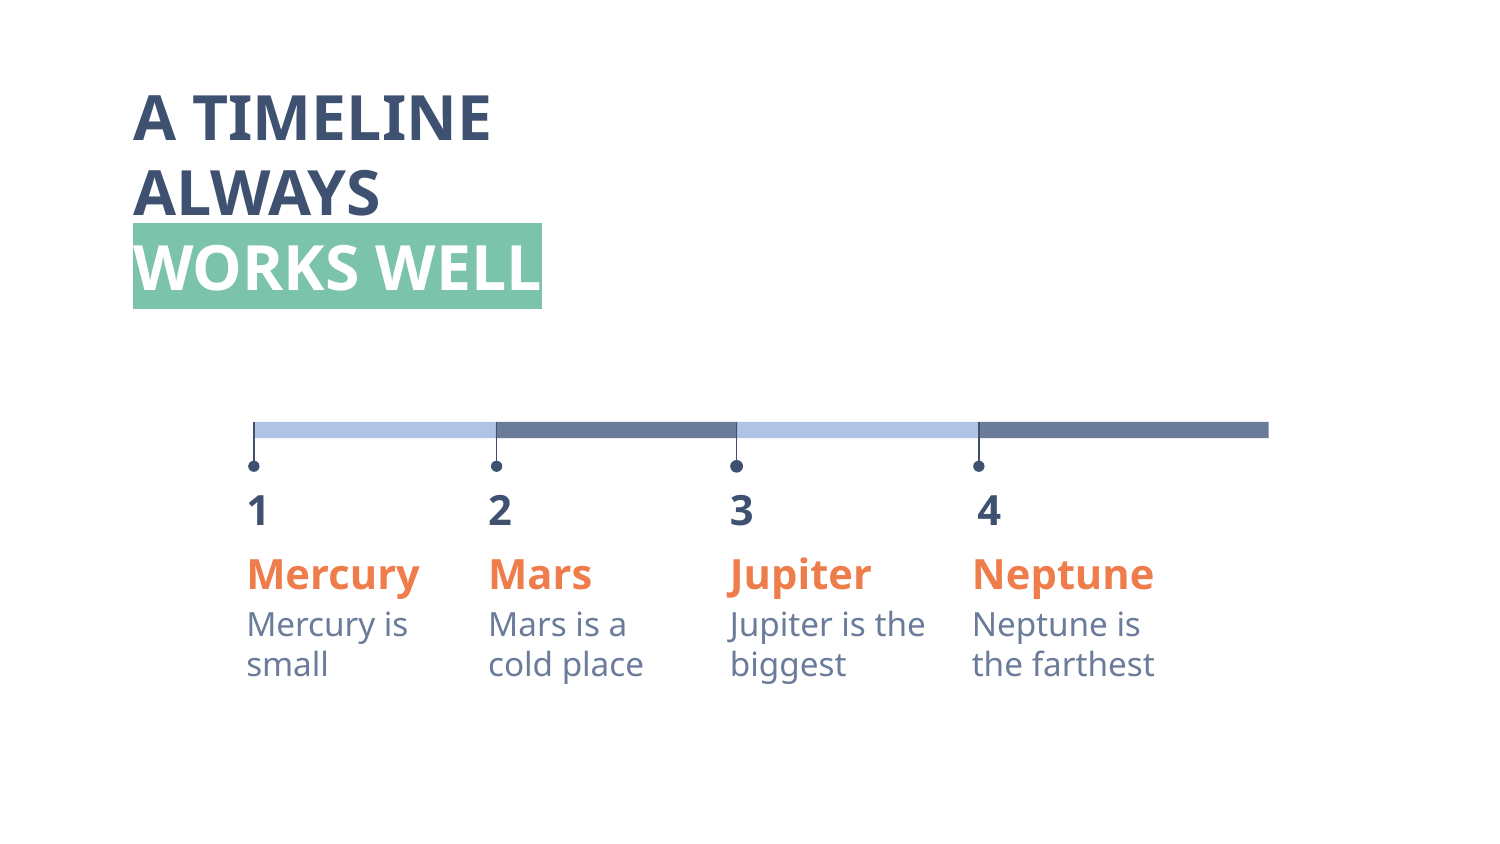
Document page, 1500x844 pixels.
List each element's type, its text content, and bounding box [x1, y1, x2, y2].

text_box 3 [714, 486, 781, 525]
subtitle Mars [473, 525, 706, 588]
text_box Jupiter is the biggest [714, 588, 948, 735]
text_box 2 [473, 486, 540, 525]
subtitle Mercury [231, 525, 464, 588]
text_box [247, 421, 260, 473]
subtitle Jupiter [714, 525, 948, 588]
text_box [730, 421, 743, 473]
subtitle Neptune [956, 525, 1190, 588]
text_box 4 [962, 486, 1029, 525]
text_box Mars is a cold place [473, 588, 706, 735]
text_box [260, 421, 729, 473]
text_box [743, 421, 1269, 473]
text_box Mercury is small [231, 588, 464, 735]
text_box 1 [231, 486, 298, 525]
title A TIMELINE ALWAYS WORKS WELL [118, 62, 709, 157]
text_box Neptune is the farthest [956, 588, 1190, 735]
